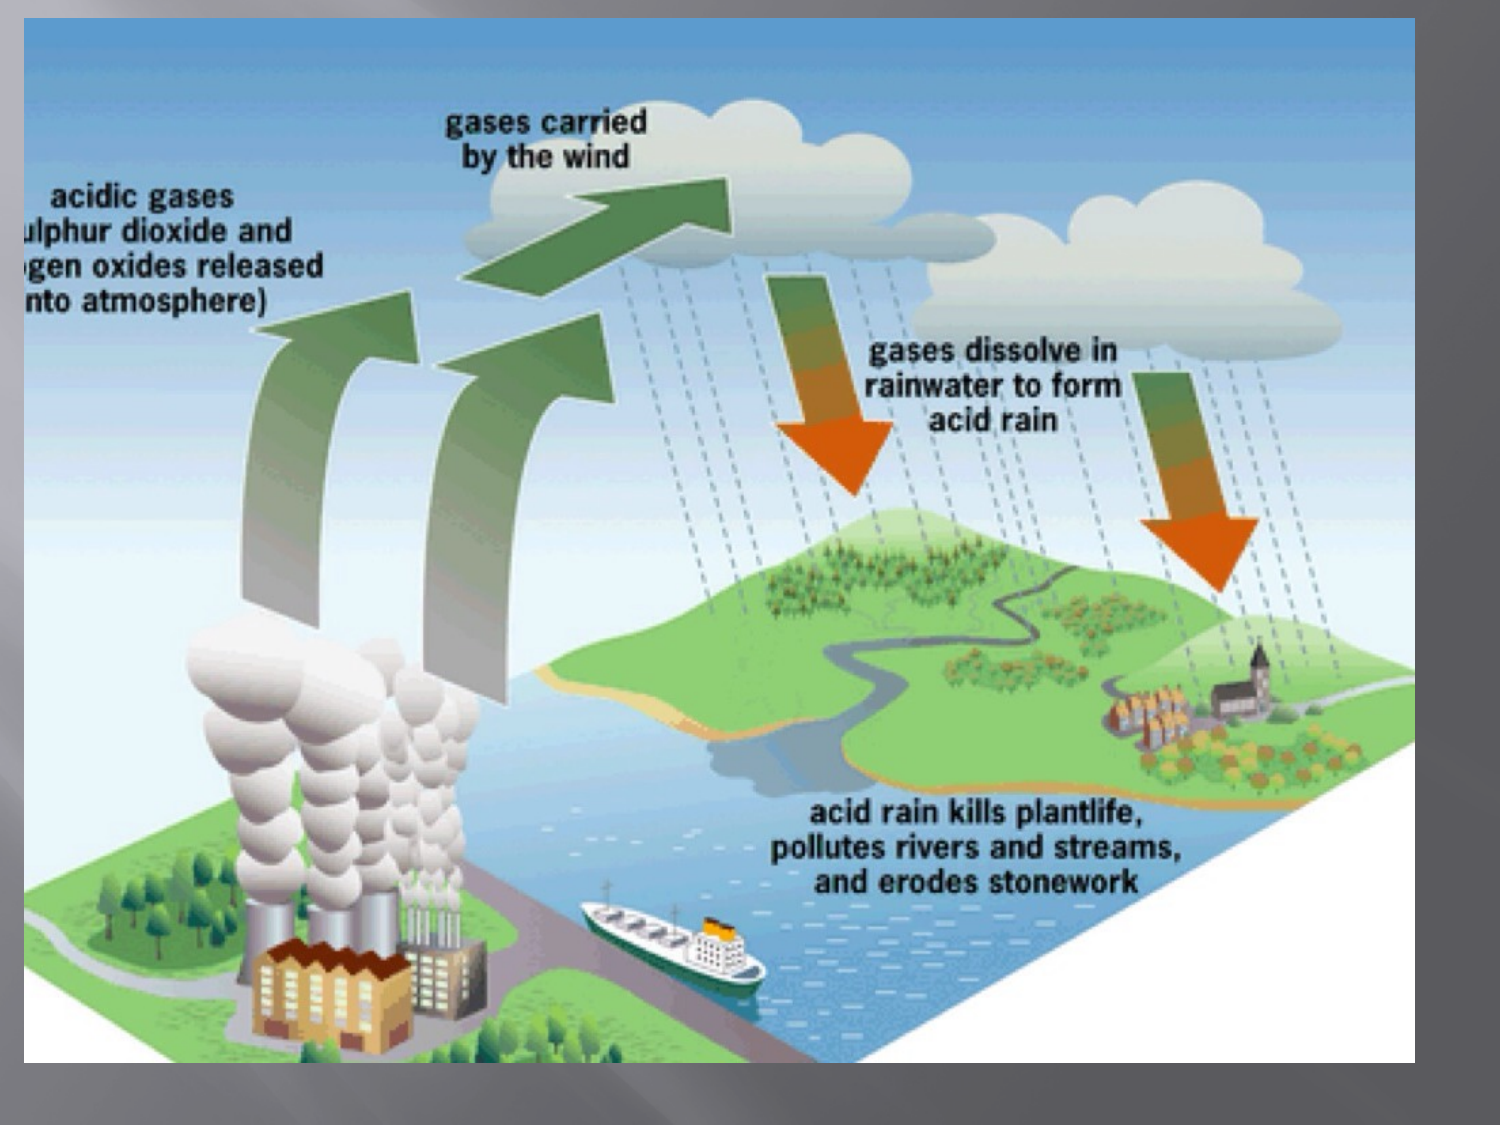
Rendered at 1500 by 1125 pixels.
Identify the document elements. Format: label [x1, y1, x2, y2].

picture [24, 18, 1415, 1063]
